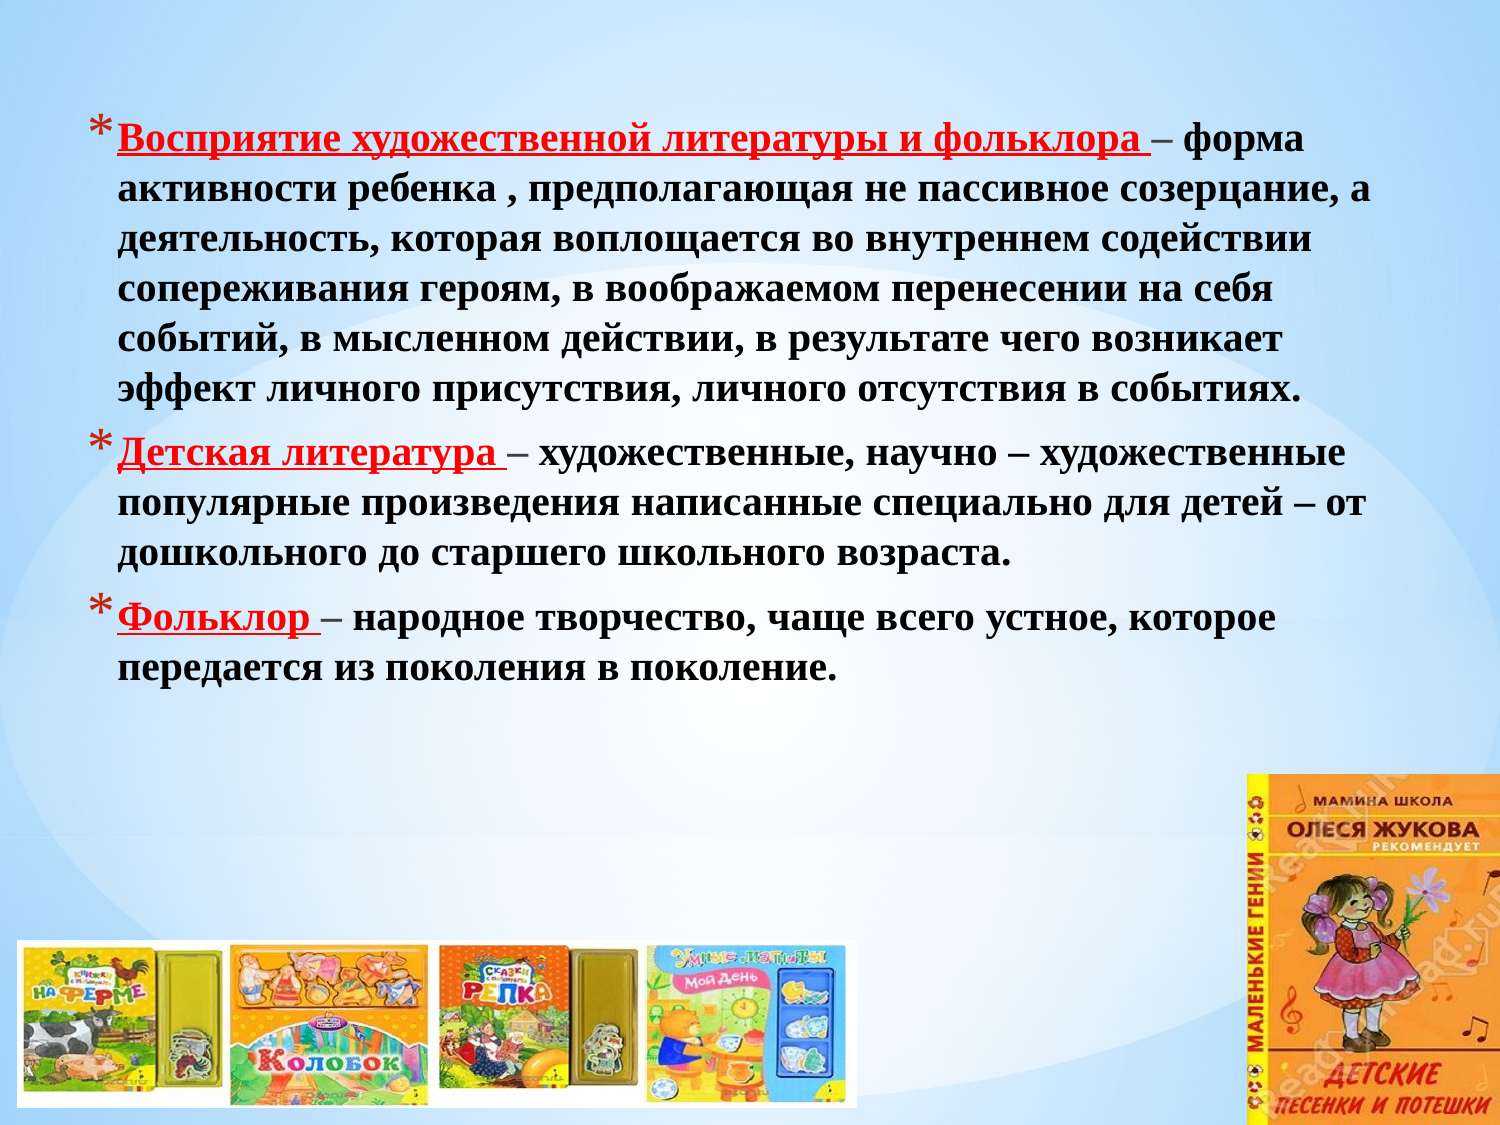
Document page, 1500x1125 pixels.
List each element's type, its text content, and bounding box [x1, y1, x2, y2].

picture [17, 940, 857, 1109]
picture [1247, 774, 1500, 1125]
list Восприятие художественной литературы и фольклора – форма активности ребенка , предполагающая не пассивное созерцание, а деятельность, которая воплощается во внутреннем содействии сопереживания героям, в воображаемом перенесении на себя событий, в мысленном действии, в результате чего возникает эффект личного присутствия, личного отсутствия в событиях. Детская литература – художественные, научно – художественные популярные произведения написанные специально для детей – от дошкольного до старшего школьного возраста. Фольклор – народное творчество, чаще всего устное, которое передается из поколения в поколение. [64, 101, 1416, 846]
